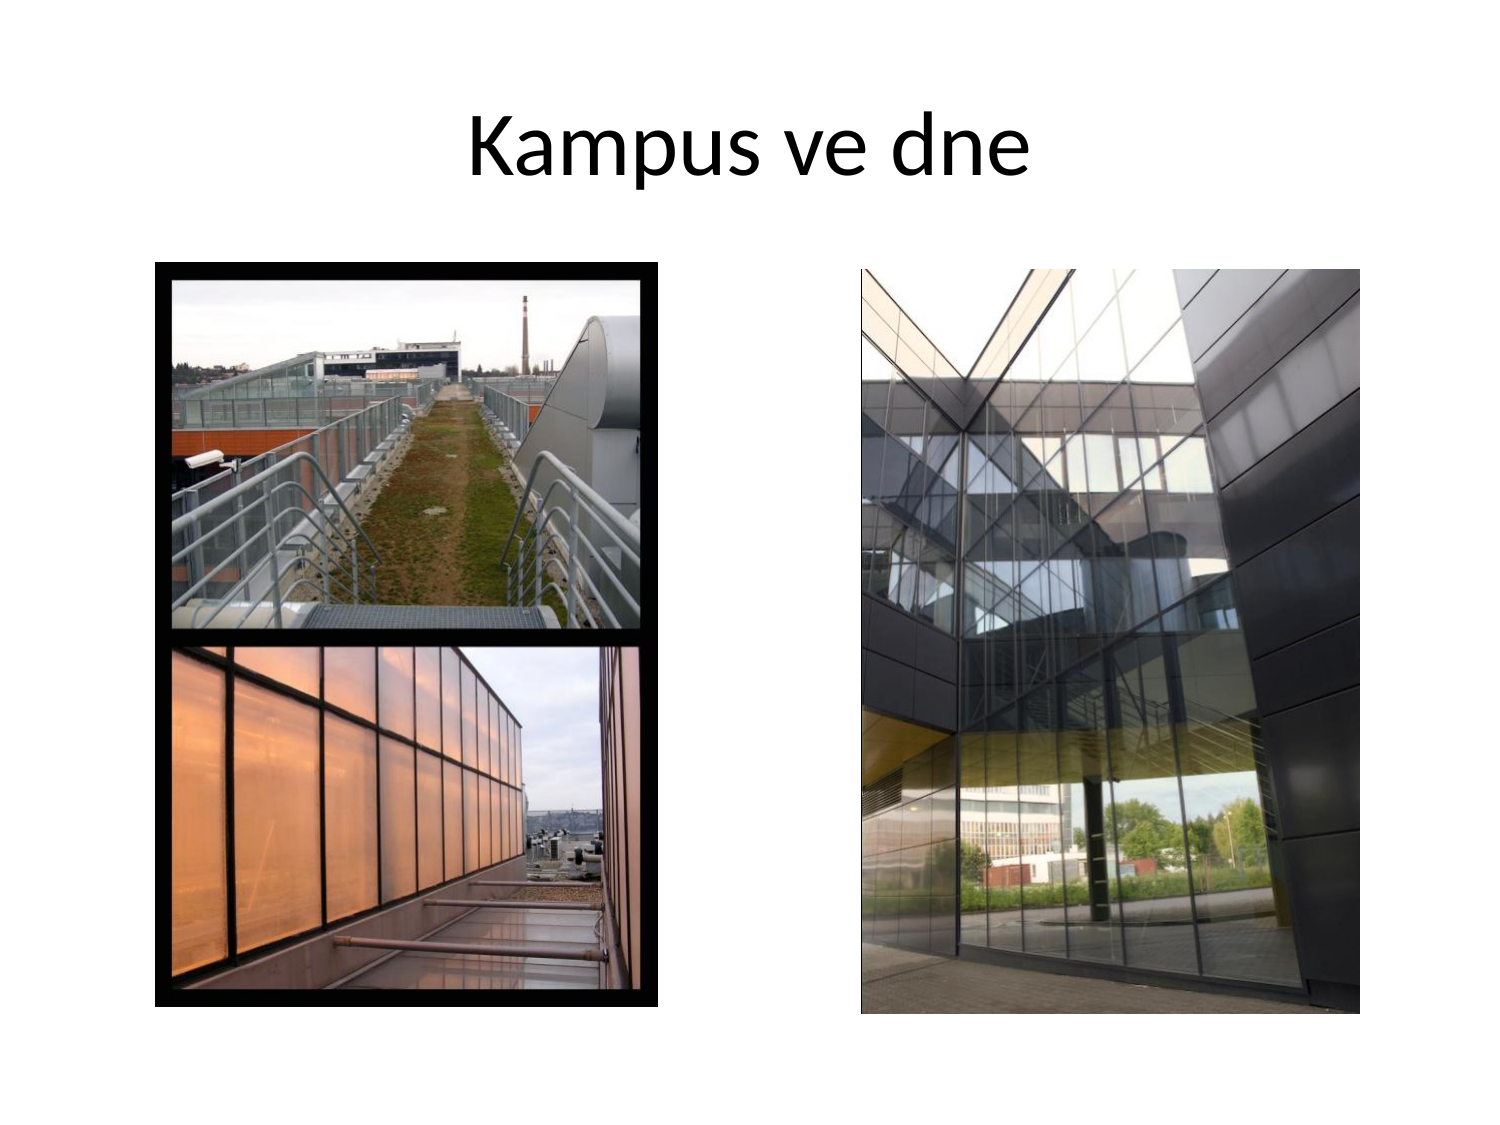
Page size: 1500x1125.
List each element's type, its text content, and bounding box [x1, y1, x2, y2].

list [155, 262, 658, 1007]
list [861, 269, 1360, 1014]
title Kampus ve dne [75, 45, 1425, 233]
